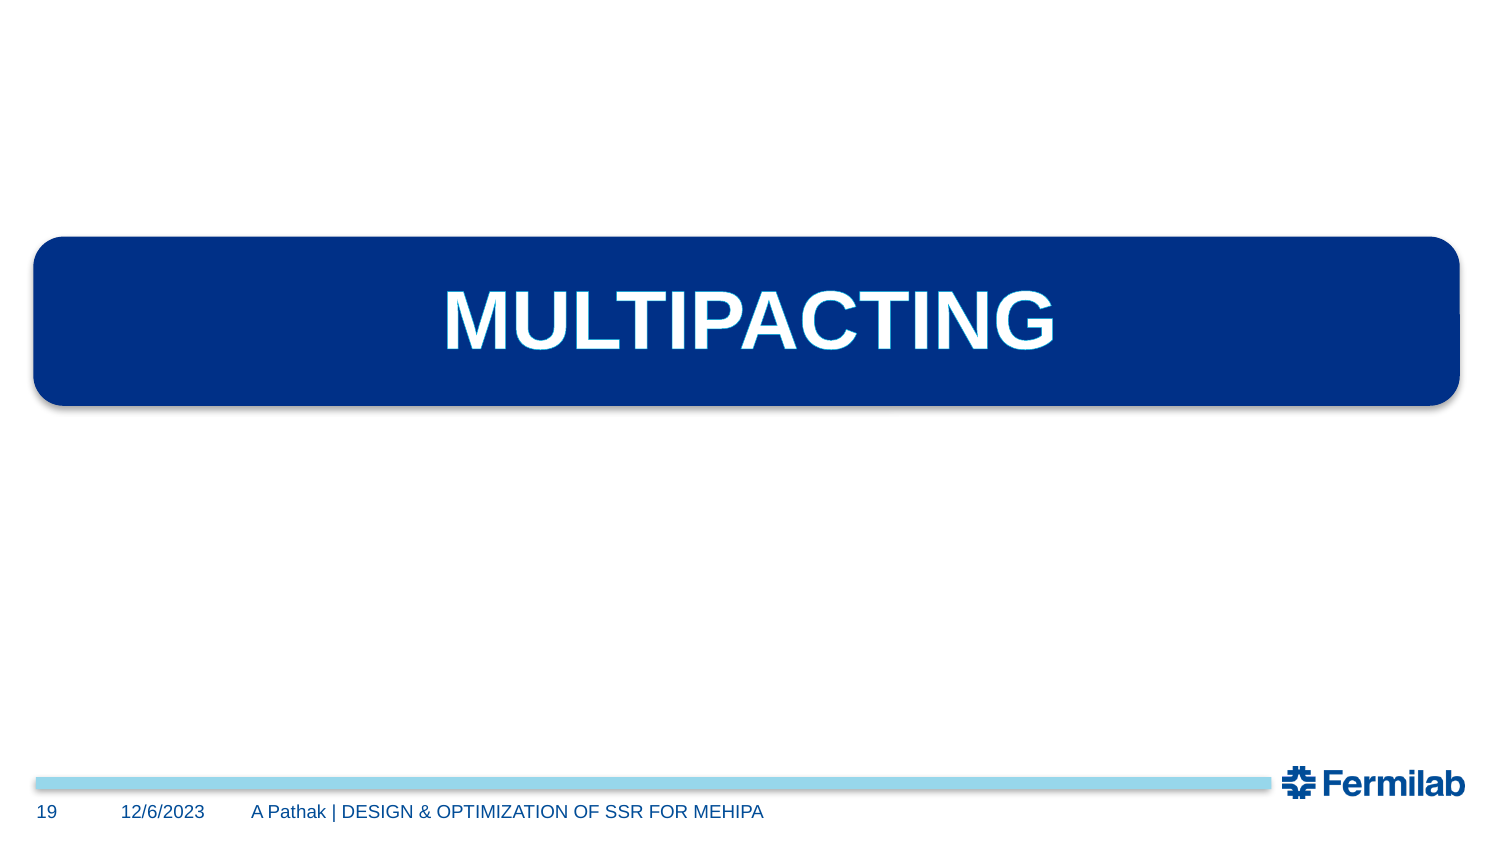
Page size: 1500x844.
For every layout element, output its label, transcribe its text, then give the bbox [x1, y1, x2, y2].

slide_number 19 [36, 800, 105, 830]
text_box MULTIPACTING [426, 258, 1074, 374]
picture [1282, 766, 1465, 799]
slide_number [120, 800, 232, 830]
text_box [35, 238, 1458, 404]
footer A Pathak | DESIGN & OPTIMIZATION OF SSR FOR MEHIPA [251, 800, 1279, 831]
